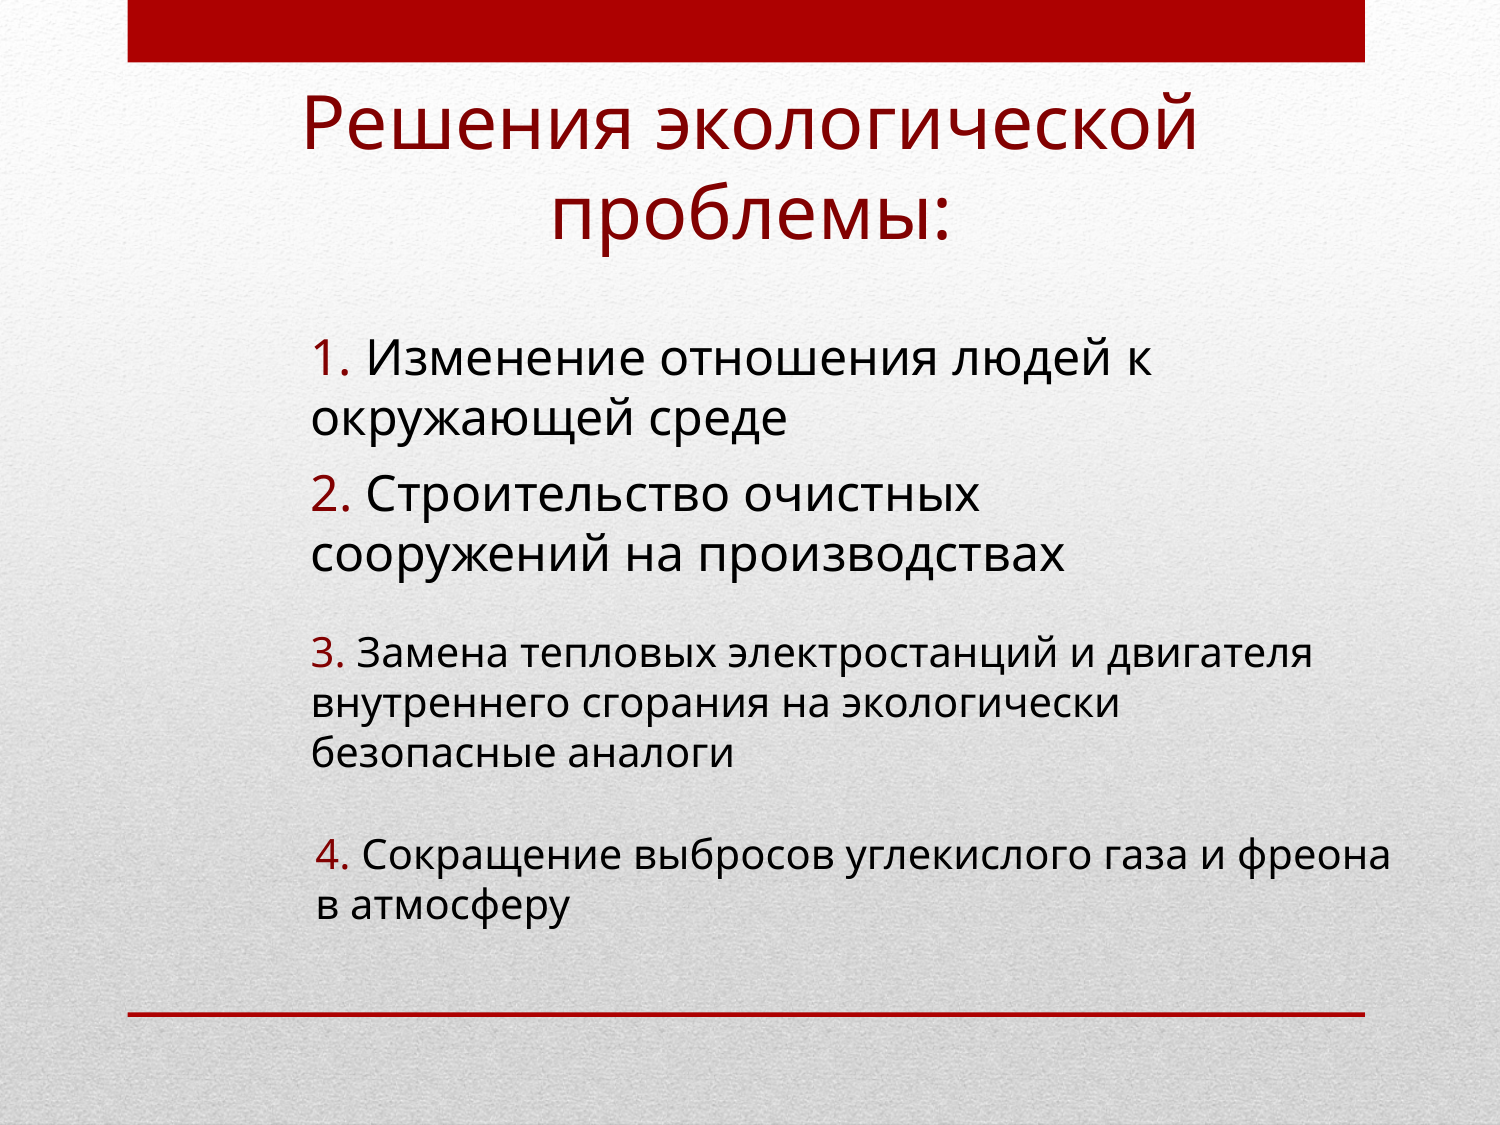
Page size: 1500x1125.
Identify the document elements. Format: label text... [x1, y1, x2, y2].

text_box 2. Строительство очистных сооружений на производствах [295, 454, 1241, 589]
text_box 1. Изменение отношения людей к окружающей среде [295, 317, 1182, 453]
text_box 4. Сокращение выбросов углекислого газа и фреона в атмосферу [300, 820, 1412, 936]
text_box 3. Замена тепловых электростанций и двигателя внутреннего сгорания на экологически безопасные аналоги [295, 618, 1341, 784]
title Решения экологической проблемы: [194, 0, 1308, 263]
